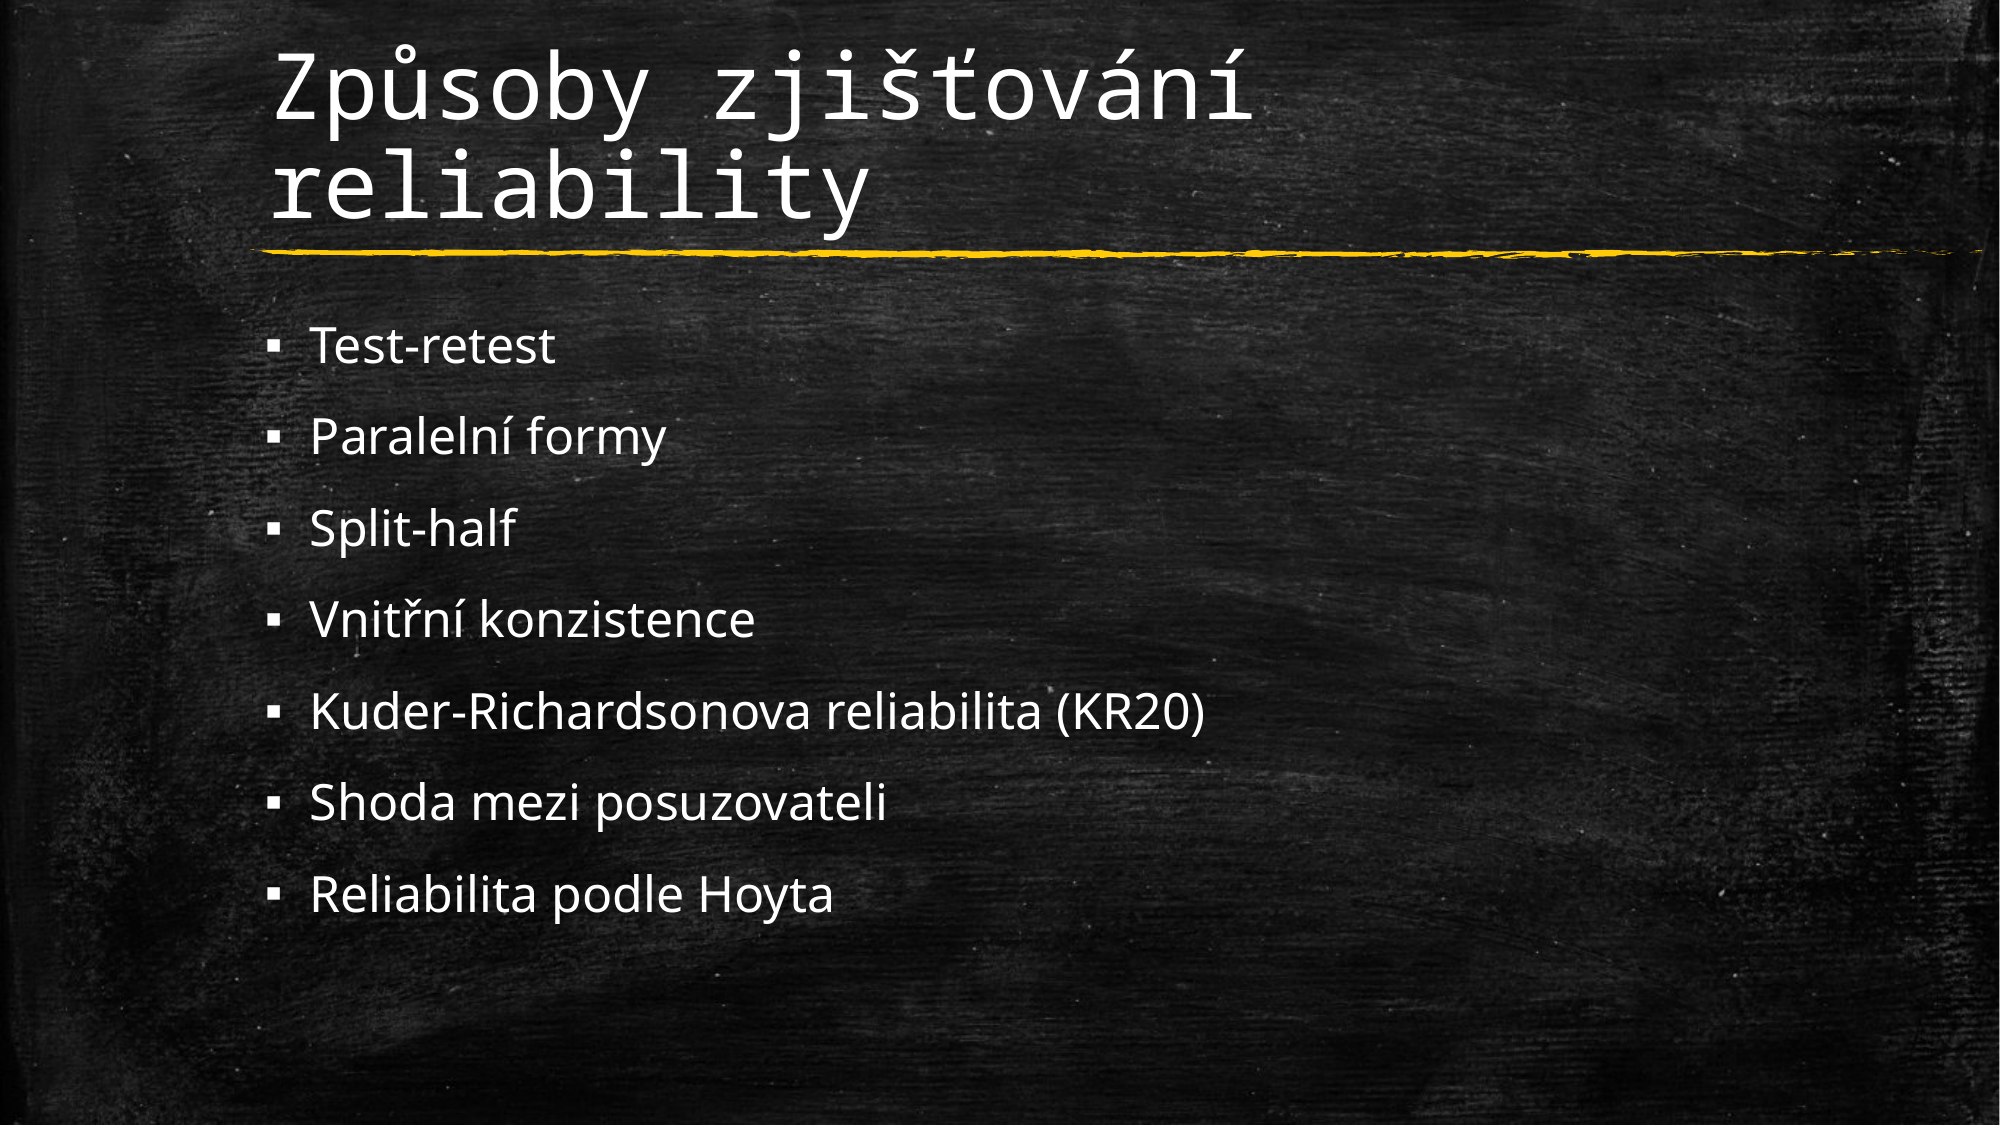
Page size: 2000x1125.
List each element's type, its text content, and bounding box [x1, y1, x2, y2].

list Test-retest Paralelní formy Split-half Vnitřní konzistence Kuder-Richardsonova reliabilita (KR20) Shoda mezi posuzovateli Reliabilita podle Hoyta [249, 312, 1750, 1013]
title Způsoby zjišťování reliability [253, 78, 1754, 246]
